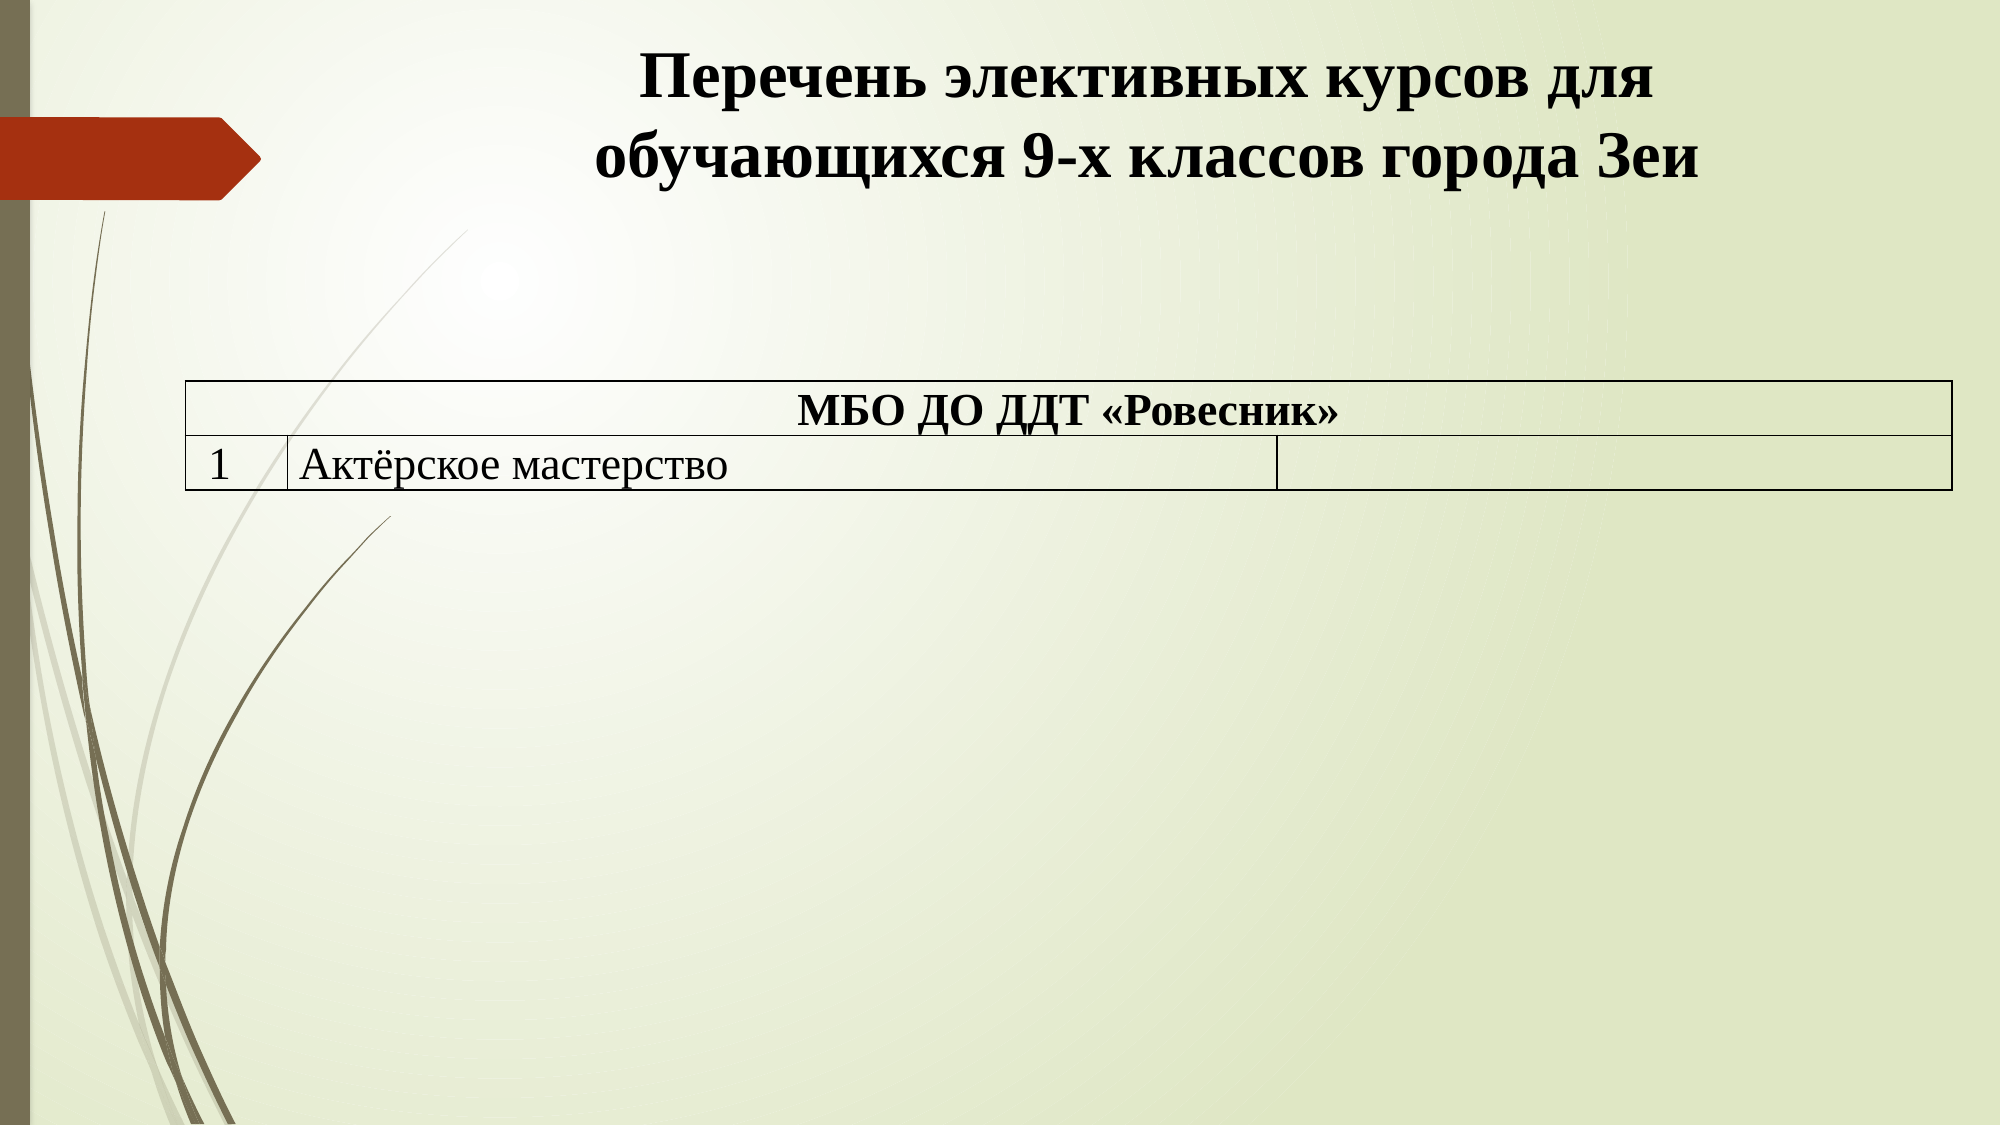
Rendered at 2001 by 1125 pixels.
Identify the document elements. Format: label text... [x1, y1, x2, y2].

table_cell Актёрское мастерство [288, 436, 1276, 489]
table_header МБО ДО ДДТ «Ровесник» [186, 382, 1951, 435]
table_cell 1 [186, 436, 287, 489]
table_cell [1278, 436, 1951, 489]
title Перечень элективных курсов для обучающихся 9-х классов города Зеи [416, 23, 1879, 234]
